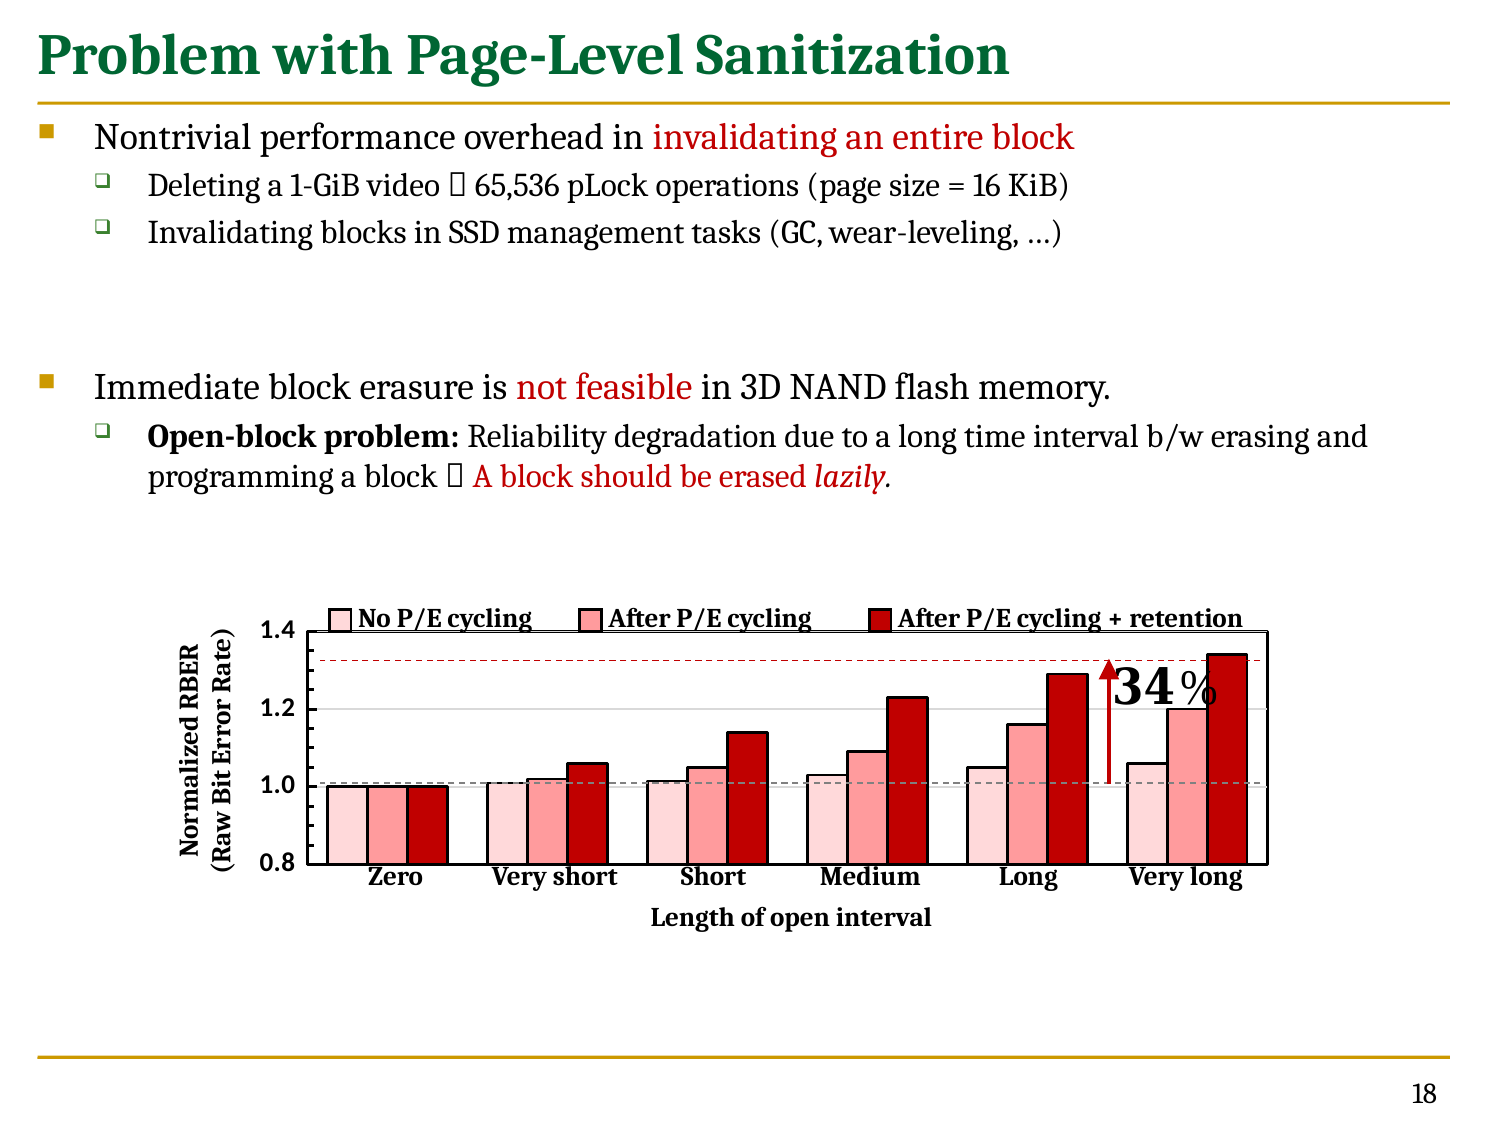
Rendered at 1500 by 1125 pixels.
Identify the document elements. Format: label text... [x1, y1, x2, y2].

list Nontrivial performance overhead in invalidating an entire block Deleting a 1-GiB video  65,536 pLock operations (page size = 16 KiB) Invalidating blocks in SSD management tasks (GC, wear-leveling, …) Immediate block erasure is not feasible in 3D NAND flash memory. Open-block problem: Reliability degradation due to a long time interval b/w erasing and programming a block  A block should be erased lazily. [37, 104, 1451, 1058]
title Problem with Page-Level Sanitization [37, 6, 1451, 96]
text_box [163, 585, 1308, 947]
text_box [320, 658, 1261, 785]
slide_number 18 [1101, 1066, 1453, 1118]
